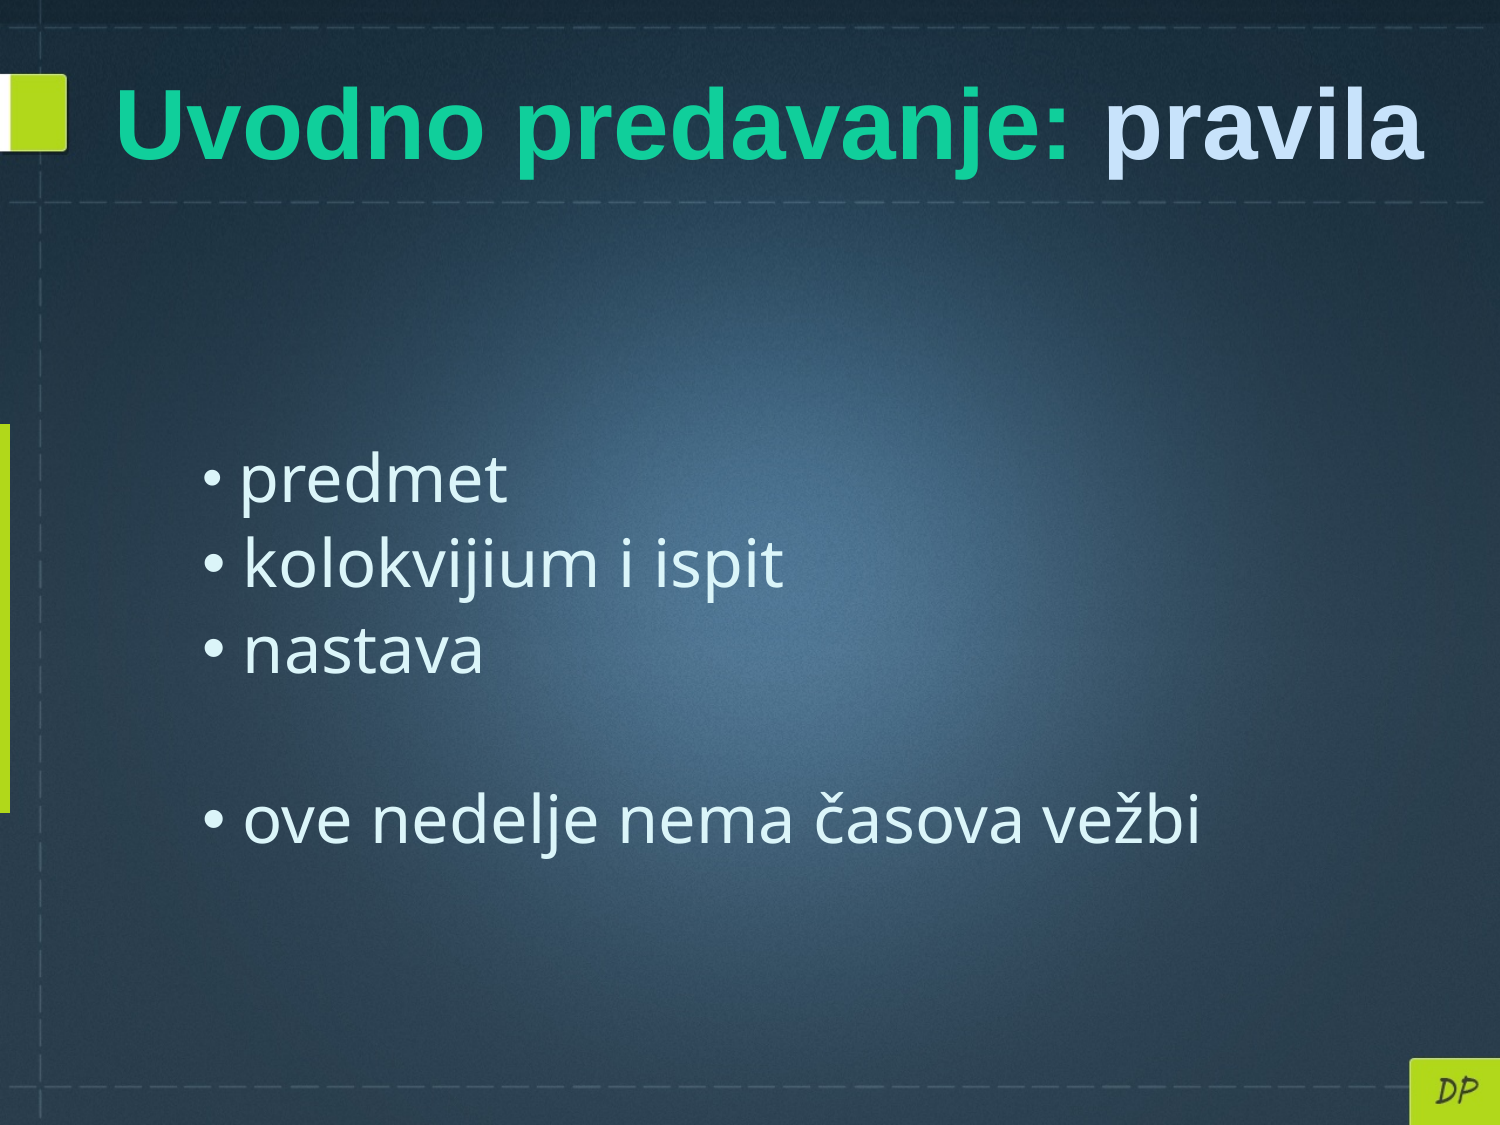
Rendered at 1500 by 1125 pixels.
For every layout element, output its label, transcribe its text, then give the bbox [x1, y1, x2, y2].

picture [0, 0, 1500, 1125]
text_box Uvodno predavanje: pravila [99, 13, 1450, 225]
subtitle predmet kolokvijium i ispit nastava ove nedelje nema časova vežbi [187, 437, 1288, 875]
